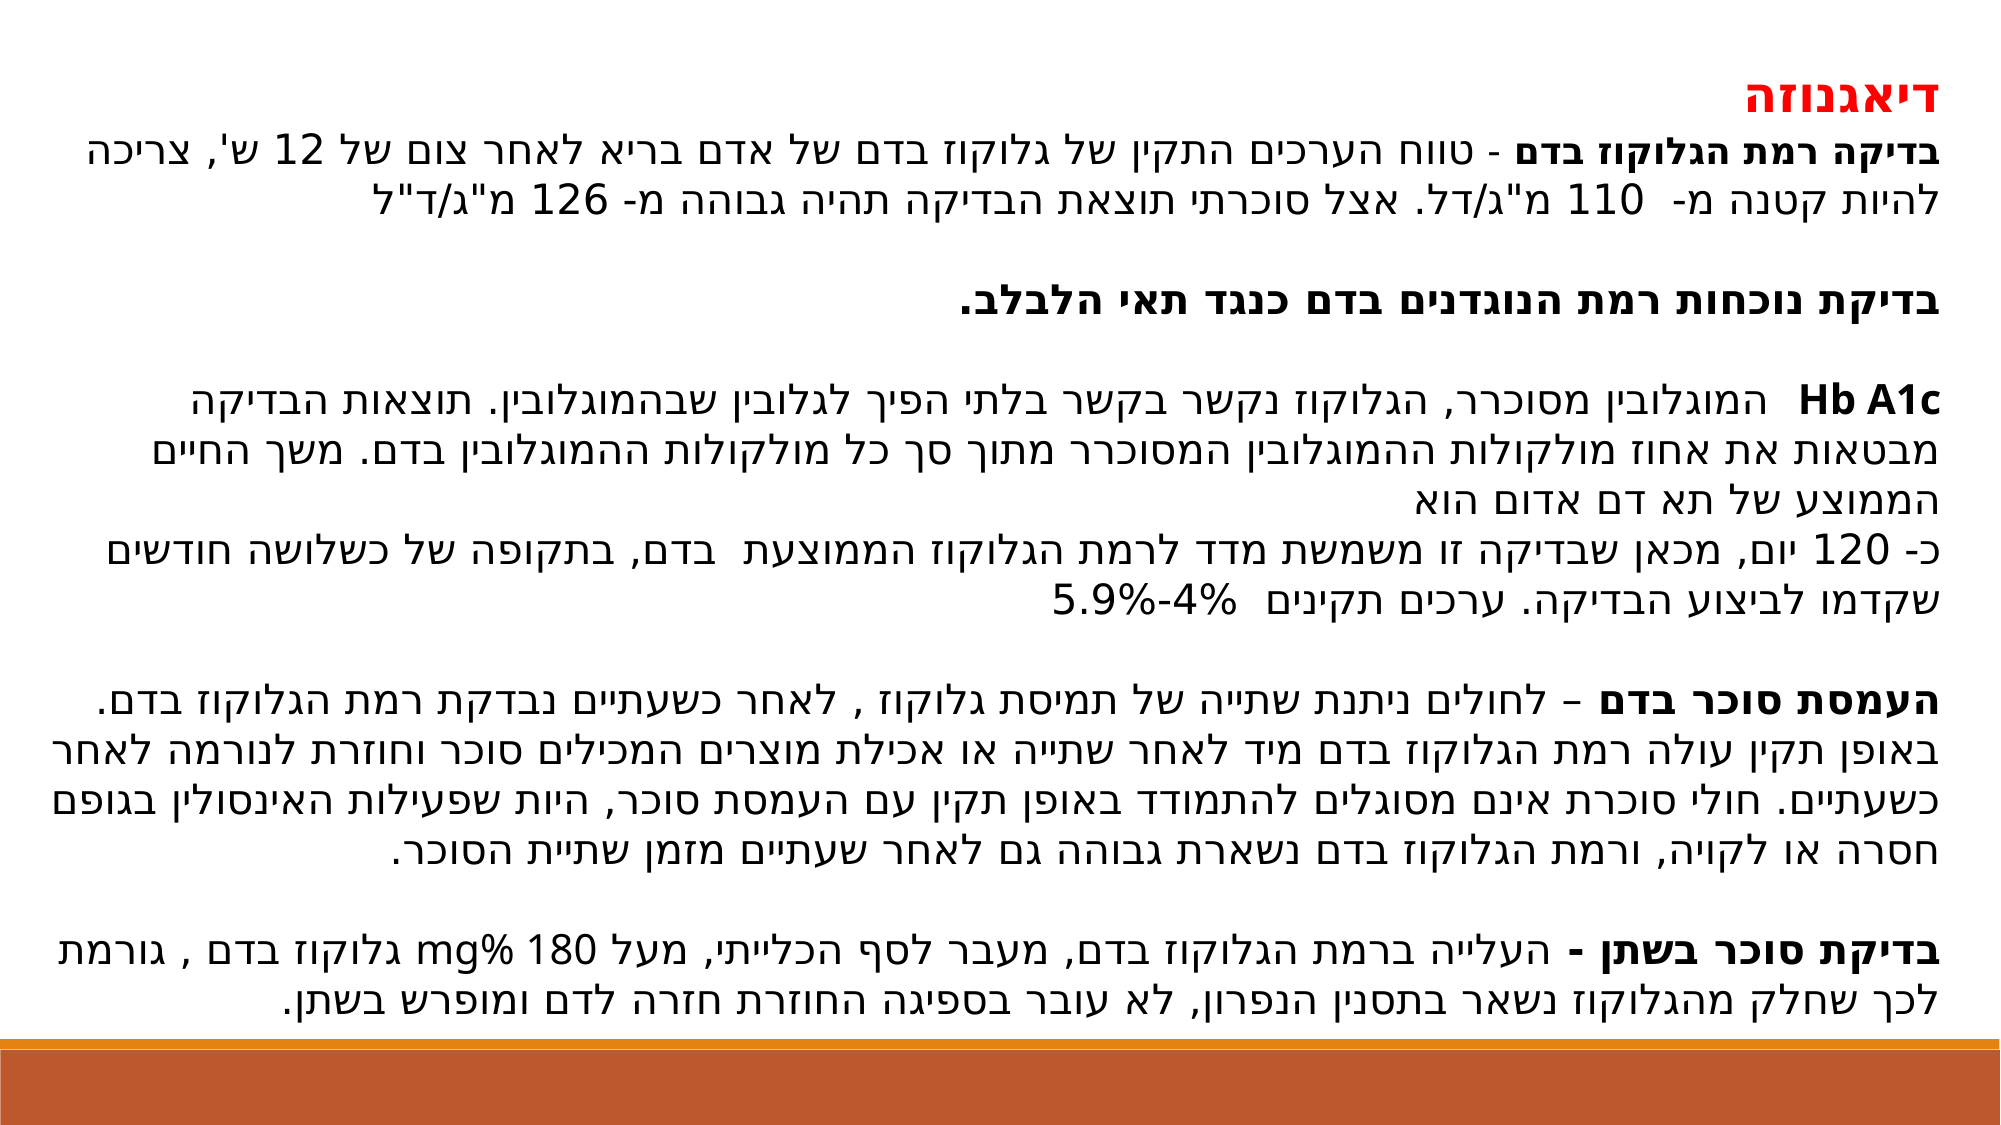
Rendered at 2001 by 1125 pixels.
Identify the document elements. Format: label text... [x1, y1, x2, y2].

text_box דיאגנוזה בדיקה רמת הגלוקוז בדם - טווח הערכים התקין של גלוקוז בדם של אדם בריא לאחר צום של 12 ש', צריכה להיות קטנה מ- 110 מ"ג/דל. אצל סוכרתי תוצאת הבדיקה תהיה גבוהה מ- 126 מ"ג/ד"ל בדיקת נוכחות רמת הנוגדנים בדם כנגד תאי הלבלב. Hb A1c המוגלובין מסוכרר, הגלוקוז נקשר בקשר בלתי הפיך לגלובין שבהמוגלובין. תוצאות הבדיקה מבטאות את אחוז מולקולות ההמוגלובין המסוכרר מתוך סך כל מולקולות ההמוגלובין בדם. משך החיים הממוצע של תא דם אדום הוא כ- 120 יום, מכאן שבדיקה זו משמשת מדד לרמת הגלוקוז הממוצעת בדם, בתקופה של כשלושה חודשים שקדמו לביצוע הבדיקה. ערכים תקינים 4%-5.9% העמסת סוכר בדם – לחולים ניתנת שתייה של תמיסת גלוקוז , לאחר כשעתיים נבדקת רמת הגלוקוז בדם. באופן תקין עולה רמת הגלוקוז בדם מיד לאחר שתייה או אכילת מוצרים המכילים סוכר וחוזרת לנורמה לאחר כשעתיים. חולי סוכרת אינם מסוגלים להתמודד באופן תקין עם העמסת סוכר, היות שפעילות האינסולין בגופם חסרה או לקויה, ורמת הגלוקוז בדם נשארת גבוהה גם לאחר שעתיים מזמן שתיית הסוכר. בדיקת סוכר בשתן - העלייה ברמת הגלוקוז בדם, מעבר לסף הכלייתי, מעל mg% 180 גלוקוז בדם , גורמת לכך שחלק מהגלוקוז נשאר בתסנין הנפרון, לא עובר בספיגה החוזרת חזרה לדם ומופרש בשתן. [28, 55, 1957, 1125]
